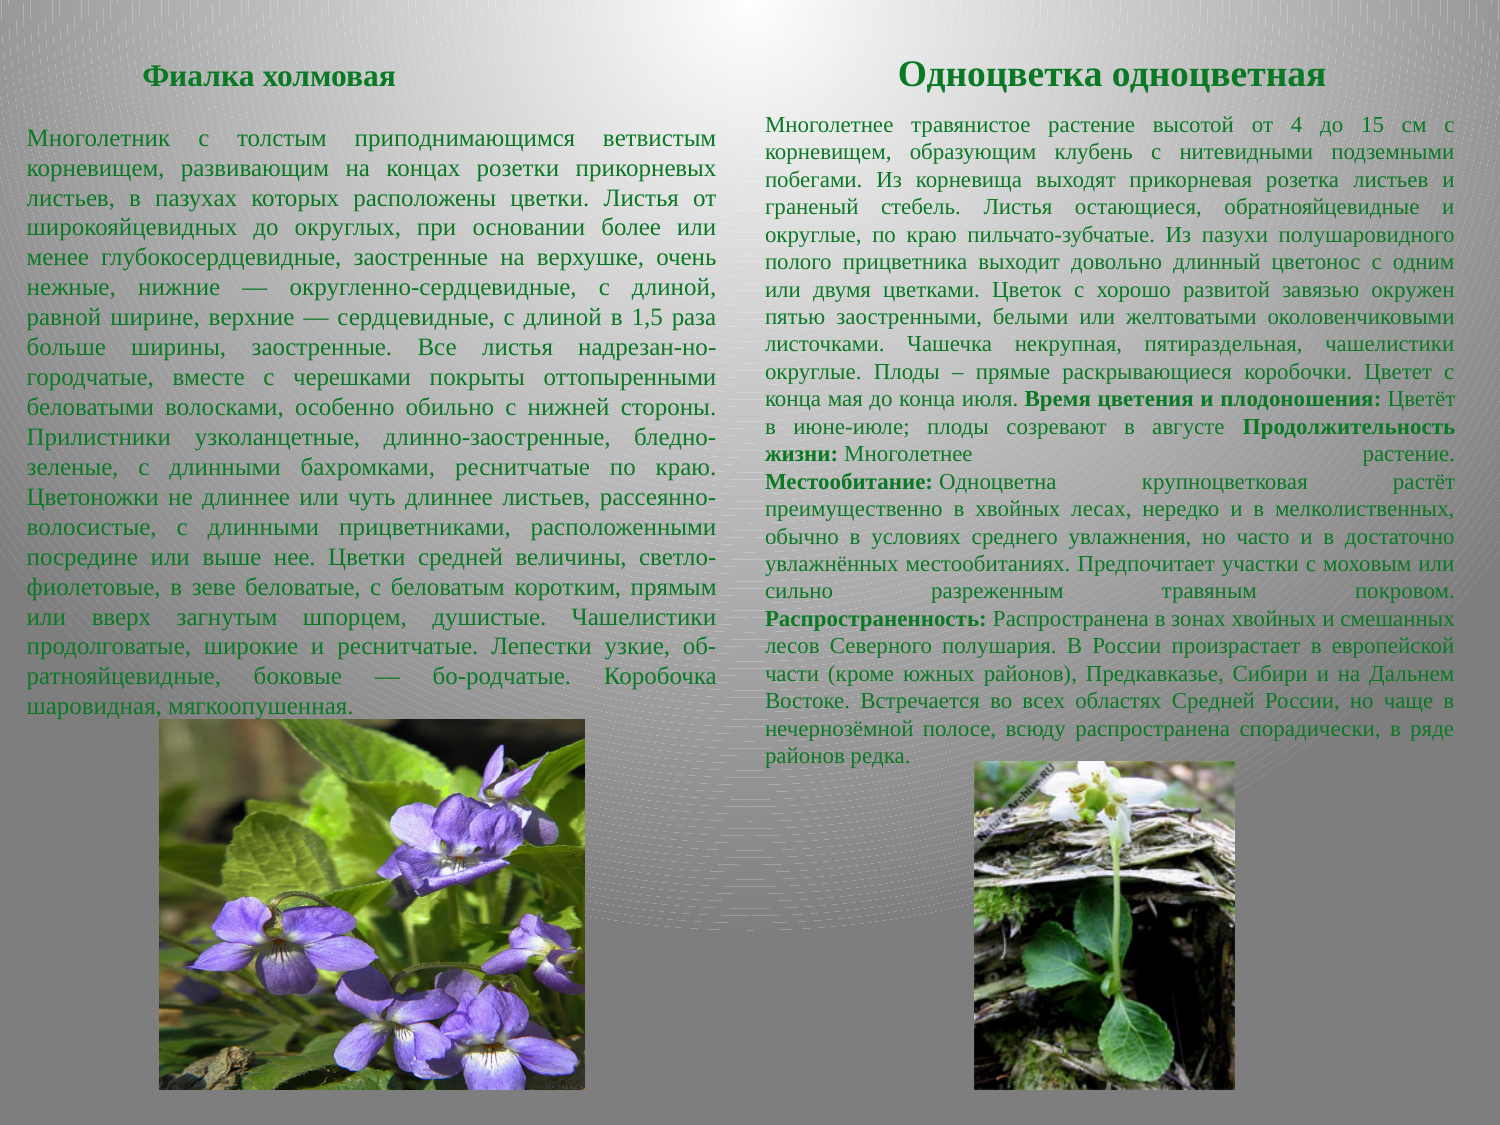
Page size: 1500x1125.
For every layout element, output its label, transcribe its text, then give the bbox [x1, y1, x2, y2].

list Многолетнее травянистое растение высотой от 4 до 15 см с корневищем, образующим клубень с нитевидными подземными побегами. Из корневища выходят прикорневая розетка листьев и граненый стебель. Листья остающиеся, обратнояйцевидные и округлые, по краю пильчато-зубчатые. Из пазухи полушаровидного полого прицветника выходит довольно длинный цветонос с одним или двумя цветками. Цветок с хорошо развитой завязью окружен пятью заостренными, белыми или желтоватыми околовенчиковыми листочками. Чашечка некрупная, пятираздельная, чашелистики округлые. Плоды – прямые раскрывающиеся коробочки. Цветет с конца мая до конца июля. Время цветения и плодоношения: Цветёт в июне-июле; плоды созревают в августе Продолжительность жизни: Многолетнее растение. Местообитание: Одноцветна крупноцветковая растёт преимущественно в хвойных лесах, нередко и в мелколиственных, обычно в условиях среднего увлажнения, но часто и в достаточно увлажнённых местообитаниях. Предпочитает участки с моховым или сильно разреженным травяным покровом. Распространенность: Распространена в зонах хвойных и смешанных лесов Северного полушария. В России произрастает в европейской части (кроме южных районов), Предкавказье, Сибири и на Дальнем Востоке. Встречается во всех областях Средней России, но чаще в нечернозёмной полосе, всюду распространена спорадически, в ряде районов редка. [750, 101, 1471, 641]
picture [973, 760, 1235, 1091]
picture [159, 719, 585, 1091]
list Многолетник с толстым приподнимающимся ветвистым корневищем, развивающим на концах розетки прикорневых листьев, в пазухах которых расположены цветки. Листья от широкояйцевидных до округлых, при основании более или менее глубокосердцевидные, заостренные на верхушке, очень нежные, нижние — округленно-сердцевидные, с длиной, равной ширине, верхние — сердцевидные, с длиной в 1,5 раза больше ширины, заостренные. Все листья надрезан-но-городчатые, вместе с черешками покрыты оттопыренными беловатыми волосками, особенно обильно с нижней стороны. Прилистники узколанцетные, длинно-заостренные, бледно-зеленые, с длинными бахромками, реснитчатые по краю. Цветоножки не длиннее или чуть длиннее листьев, рассеянно-волосистые, с длинными прицветниками, расположенными посредине или выше нее. Цветки средней величины, светло-фиолетовые, в зеве беловатые, с беловатым коротким, прямым или вверх загнутым шпорцем, душистые. Чашелистики продолговатые, широкие и реснитчатые. Лепестки узкие, об-ратнояйцевидные, боковые — бо-родчатые. Коробочка шаровидная, мягкоопушенная. [11, 113, 733, 760]
list Фиалка холмовая [53, 42, 716, 102]
list Одноцветка одноцветная [780, 42, 1444, 101]
